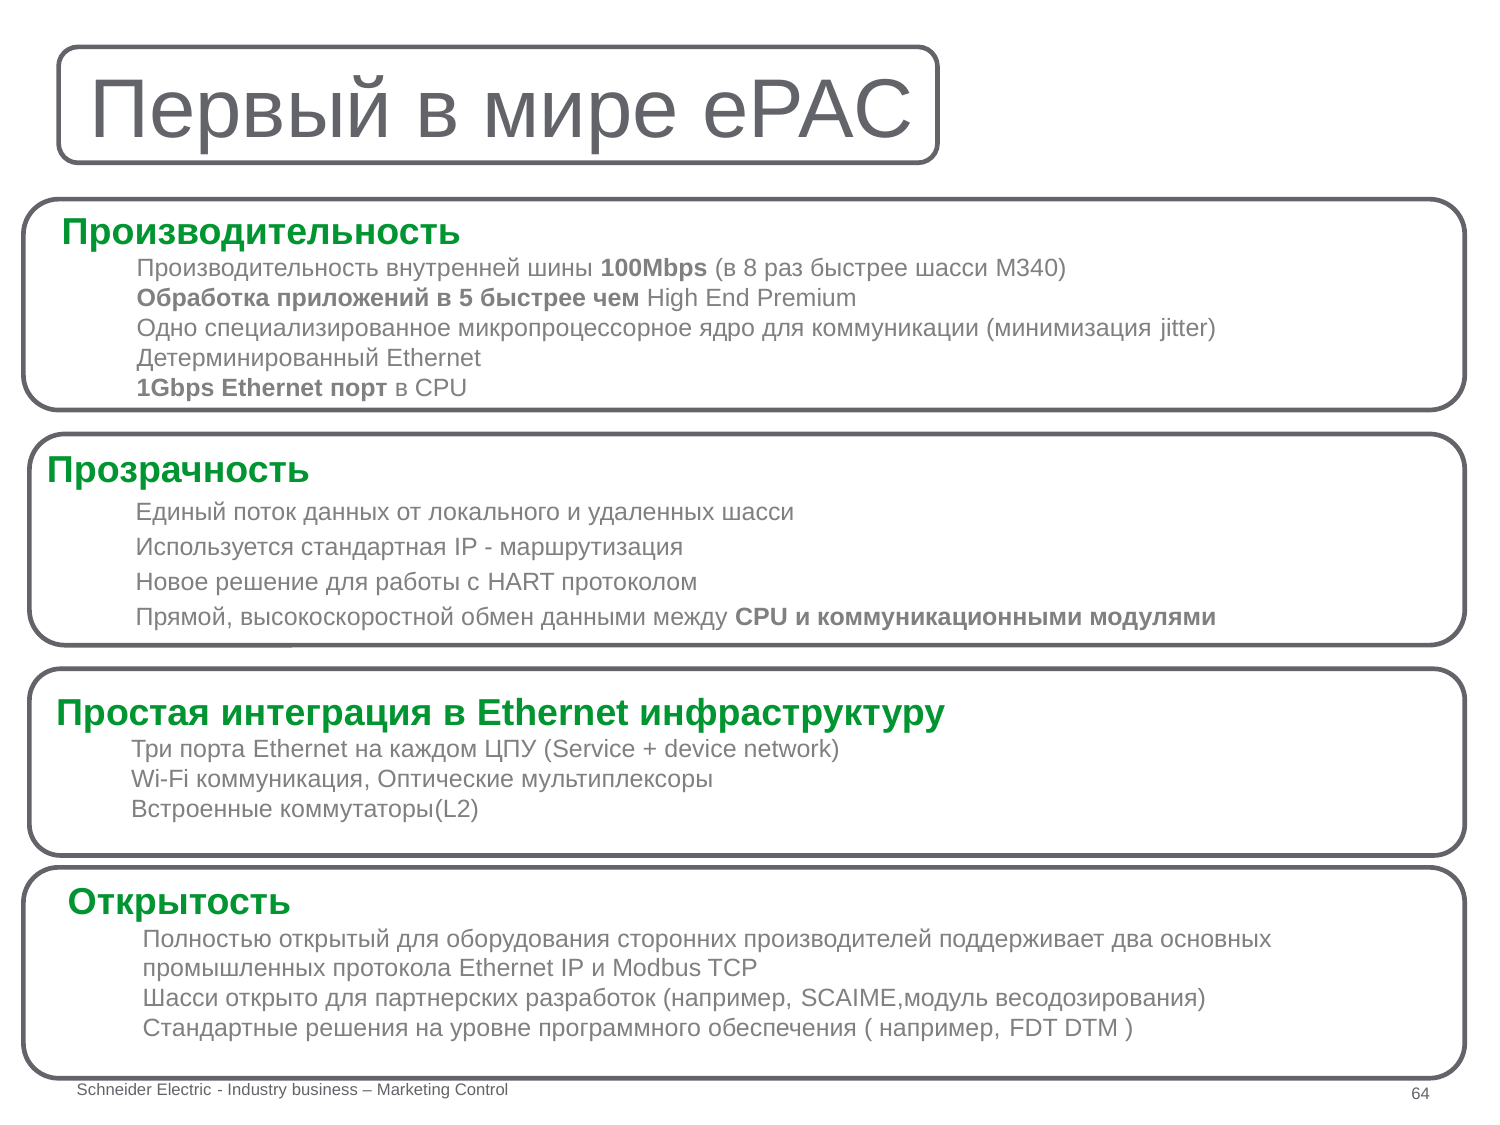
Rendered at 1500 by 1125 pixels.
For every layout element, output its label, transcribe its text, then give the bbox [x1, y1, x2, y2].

text_box Открытость Полностью открытый для оборудования сторонних производителей поддерживает два основных промышленных протокола Ethernet IP и Modbus TCP Шасси открыто для партнерских разработок (например, SCAIME,модуль весодозирования) Стандартные решения на уровне программного обеспечения ( например, FDT DTM ) [53, 869, 1465, 1080]
text_box [58, 46, 938, 163]
text_box [23, 867, 1441, 1078]
text_box Производительность Производительность внутренней шины 100Mbps (в 8 раз быстрее шасси M340) Обработка приложений в 5 быстрее чем High End Premium Одно специализированное микропроцессорное ядро для коммуникации (минимизация jitter) Детерминированный Ethernet 1Gbps Ethernet порт в CPU [46, 199, 1407, 409]
list Прозрачность Единый поток данных от локального и удаленных шасси Используется стандартная IP - маршрутизация Новое решение для работы с HART протоколом Прямой, высокоскоростной обмен данными между CPU и коммуникационными модулями [46, 445, 1477, 657]
text_box [29, 668, 1465, 856]
text_box [29, 433, 1465, 646]
text_box Простая интеграция в Ethernet инфраструктуру Три порта Ethernet на каждом ЦПУ (Service + device network) Wi-Fi коммуникация, Оптические мультиплексоры Встроенные коммутаторы(L2) [41, 680, 1443, 831]
text_box [50, 199, 1465, 411]
text_box [23, 201, 46, 408]
